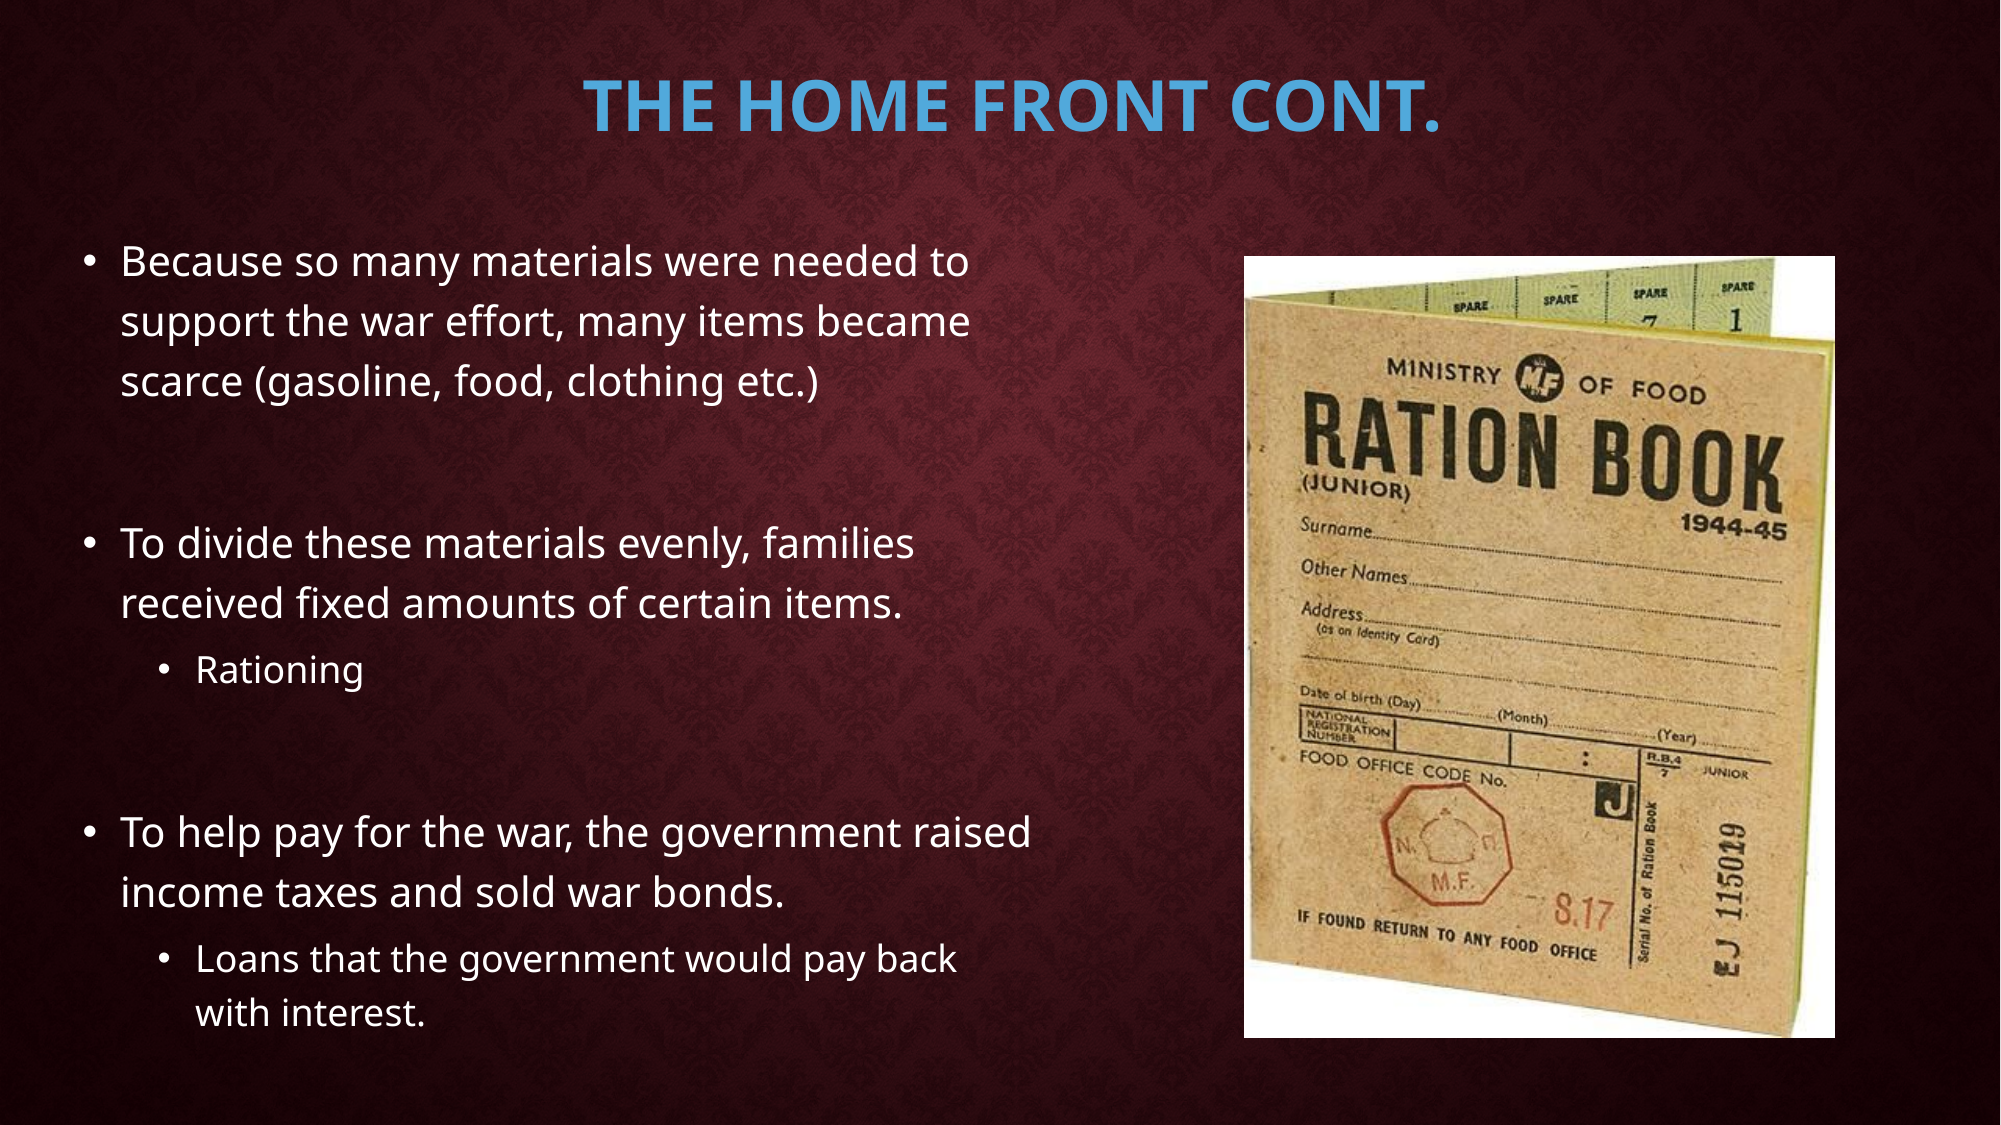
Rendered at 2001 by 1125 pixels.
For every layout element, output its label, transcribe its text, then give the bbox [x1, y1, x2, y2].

picture [1243, 256, 1836, 1039]
list Because so many materials were needed to support the war effort, many items became scarce (gasoline, food, clothing etc.) To divide these materials evenly, families received fixed amounts of certain items. Rationing To help pay for the war, the government raised income taxes and sold war bonds. Loans that the government would pay back with interest. [67, 217, 1056, 1048]
title The Home Front Cont. [163, 0, 1862, 218]
